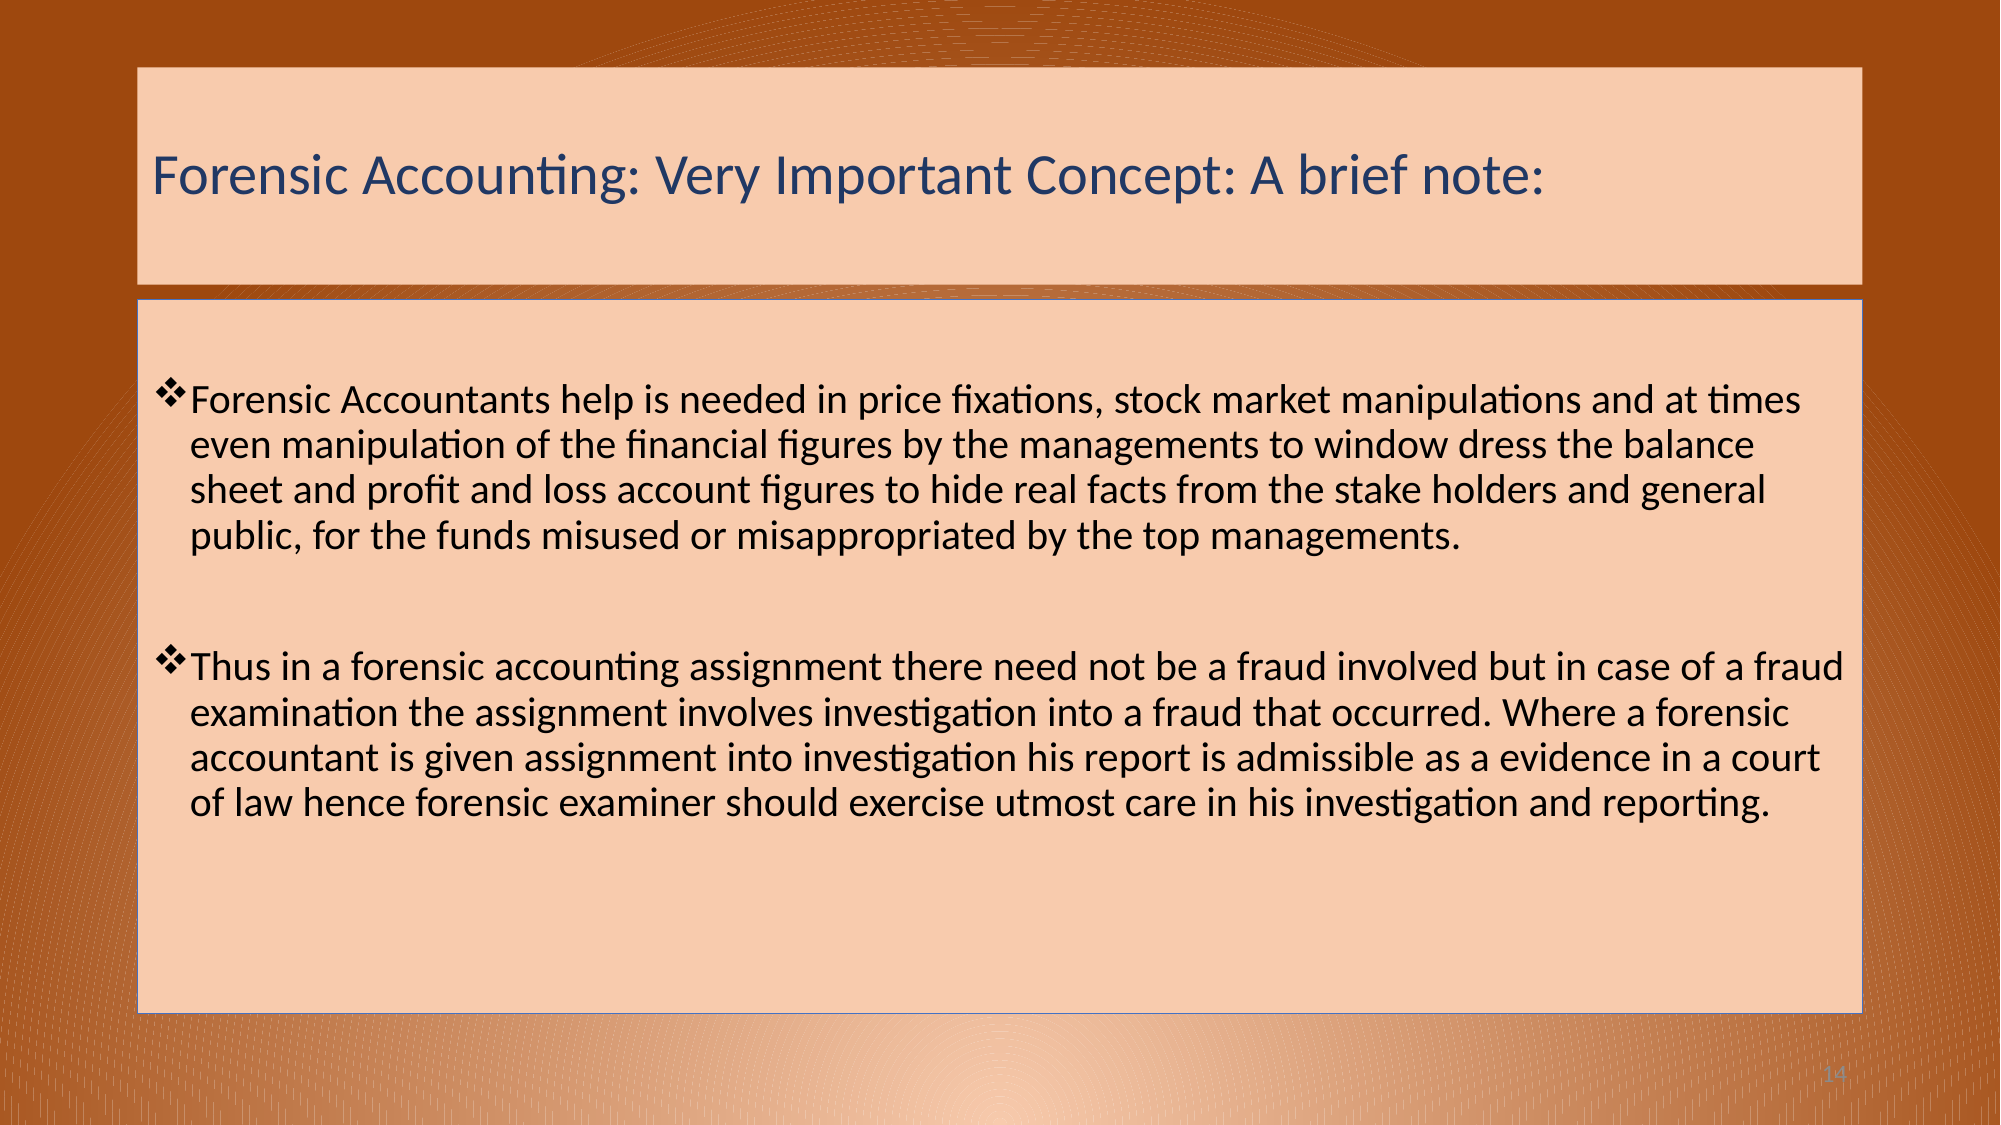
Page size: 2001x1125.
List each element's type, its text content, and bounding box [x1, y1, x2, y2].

list Forensic Accountants help is needed in price fixations, stock market manipulations and at times even manipulation of the financial figures by the managements to window dress the balance sheet and profit and loss account figures to hide real facts from the stake holders and general public, for the funds misused or misappropriated by the top managements. Thus in a forensic accounting assignment there need not be a fraud involved but in case of a fraud examination the assignment involves investigation into a fraud that occurred. Where a forensic accountant is given assignment into investigation his report is admissible as a evidence in a court of law hence forensic examiner should exercise utmost care in his investigation and reporting. [137, 299, 1863, 1014]
slide_number 14 [1412, 1042, 1863, 1103]
title Forensic Accounting: Very Important Concept: A brief note: [137, 67, 1863, 285]
